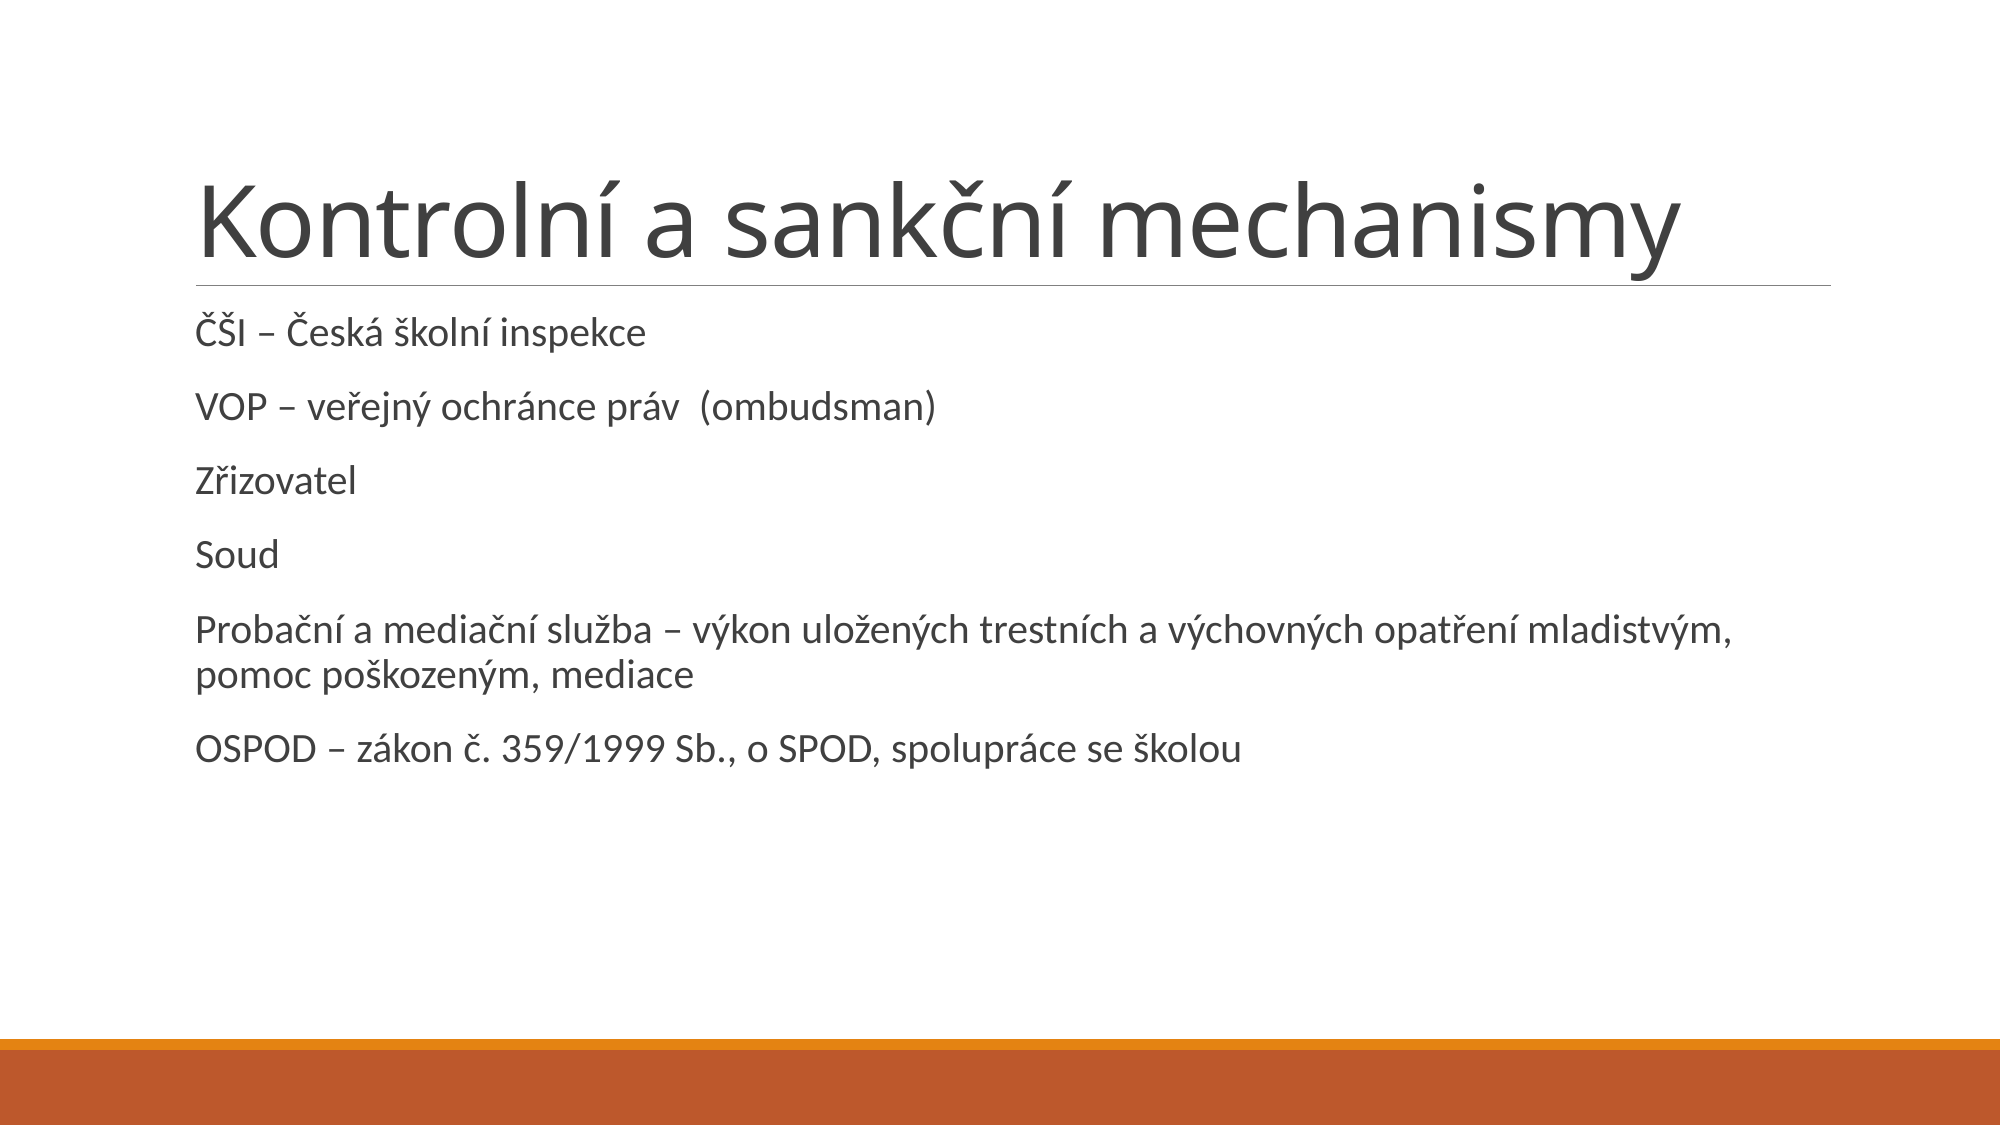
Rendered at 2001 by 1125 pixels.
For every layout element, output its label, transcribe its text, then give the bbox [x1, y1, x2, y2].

list ČŠI – Česká školní inspekce VOP – veřejný ochránce práv (ombudsman) Zřizovatel Soud Probační a mediační služba – výkon uložených trestních a výchovných opatření mladistvým, pomoc poškozeným, mediace OSPOD – zákon č. 359/1999 Sb., o SPOD, spolupráce se školou [180, 302, 1830, 963]
title Kontrolní a sankční mechanismy [180, 47, 1830, 285]
